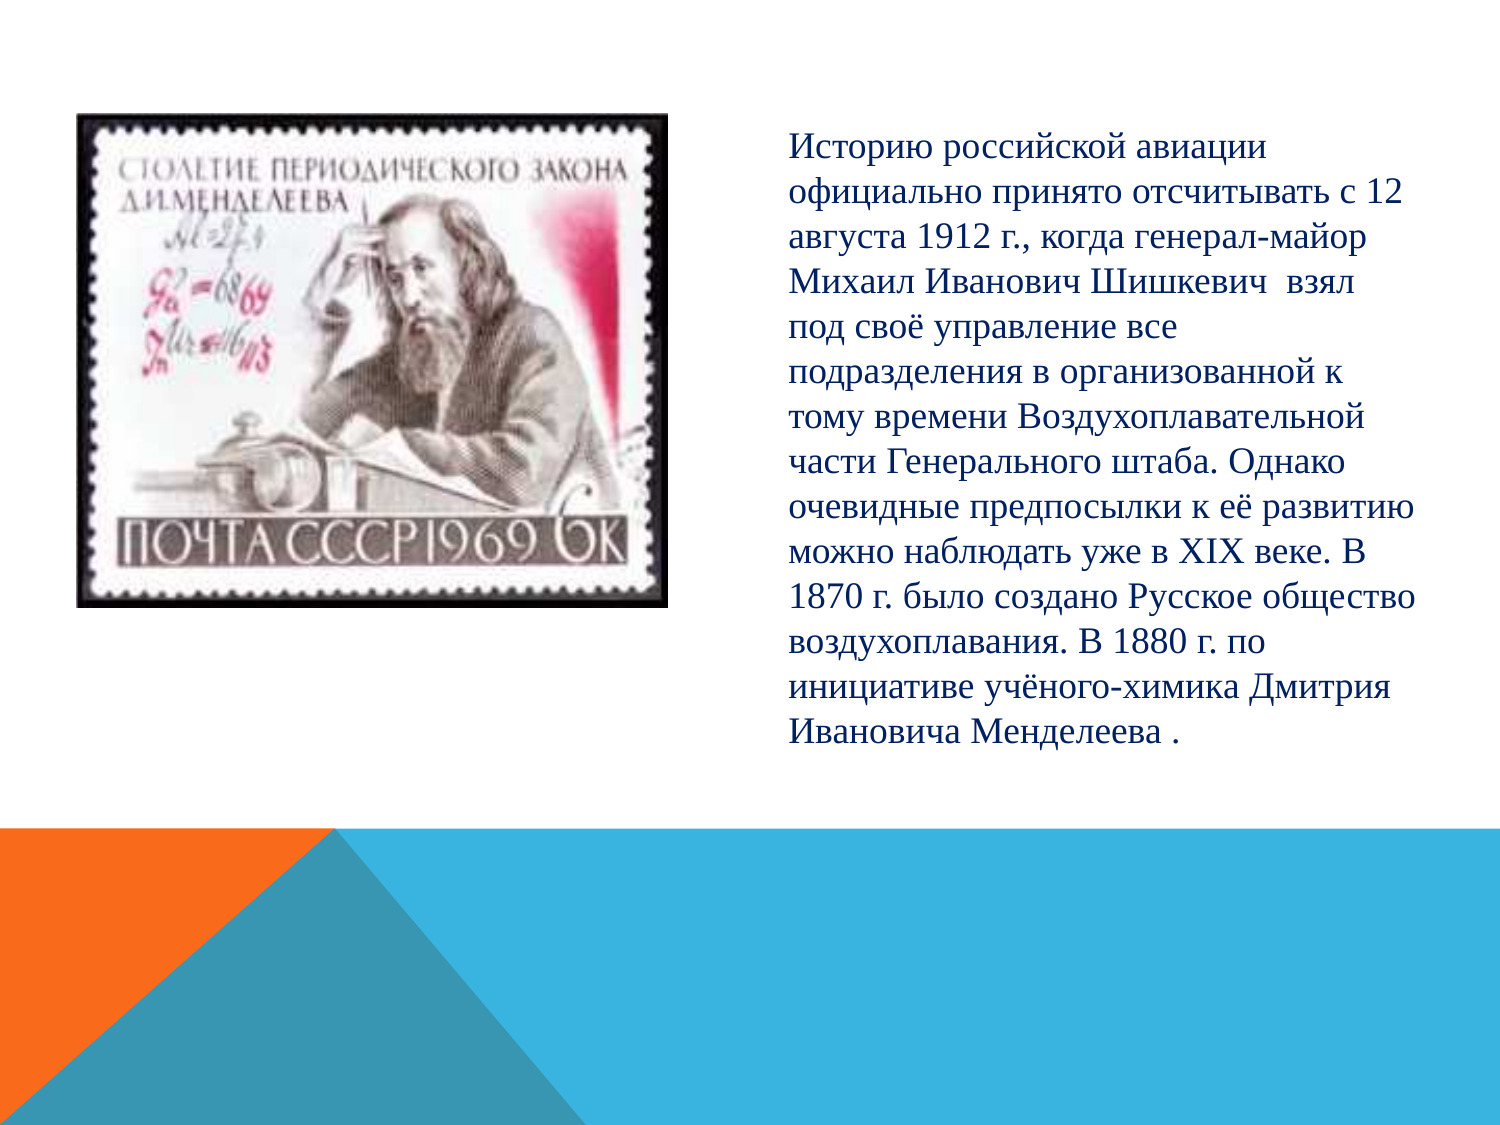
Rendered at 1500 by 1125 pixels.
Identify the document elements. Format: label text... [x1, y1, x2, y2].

text_box Историю российской авиации официально принято отсчитывать с 12 августа 1912 г., когда генерал-майор Михаил Иванович Шишкевич взял под своё управление все подразделения в организованной к тому времени Воздухоплавательной части Генерального штаба. Однако очевидные предпосылки к её развитию можно наблюдать уже в XIX веке. В 1870 г. было создано Русское общество воздухоплавания. В 1880 г. по инициативе учёного-химика Дмитрия Ивановича Менделеева . [773, 113, 1436, 759]
picture [76, 113, 668, 608]
